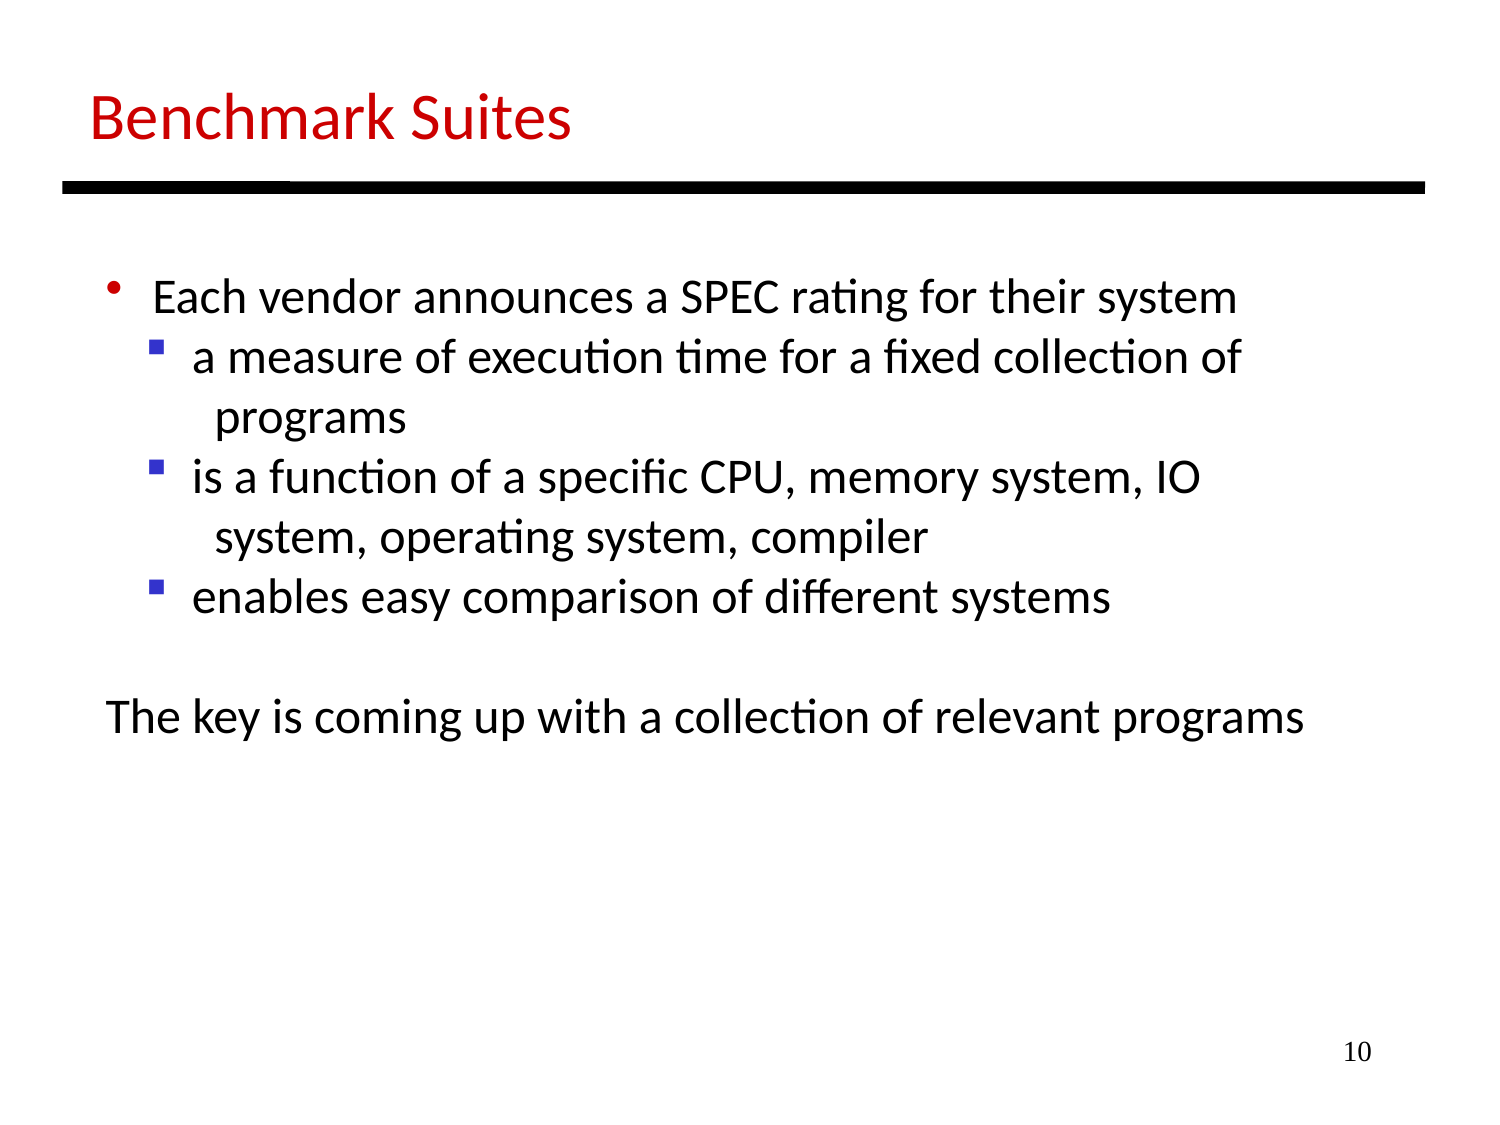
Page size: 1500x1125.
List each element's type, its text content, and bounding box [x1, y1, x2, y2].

text_box Each vendor announces a SPEC rating for their system a measure of execution time for a fixed collection of programs is a function of a specific CPU, memory system, IO system, operating system, compiler enables easy comparison of different systems The key is coming up with a collection of relevant programs [90, 256, 1332, 752]
slide_number 10 [1074, 1025, 1388, 1100]
text_box Benchmark Suites [75, 65, 589, 160]
